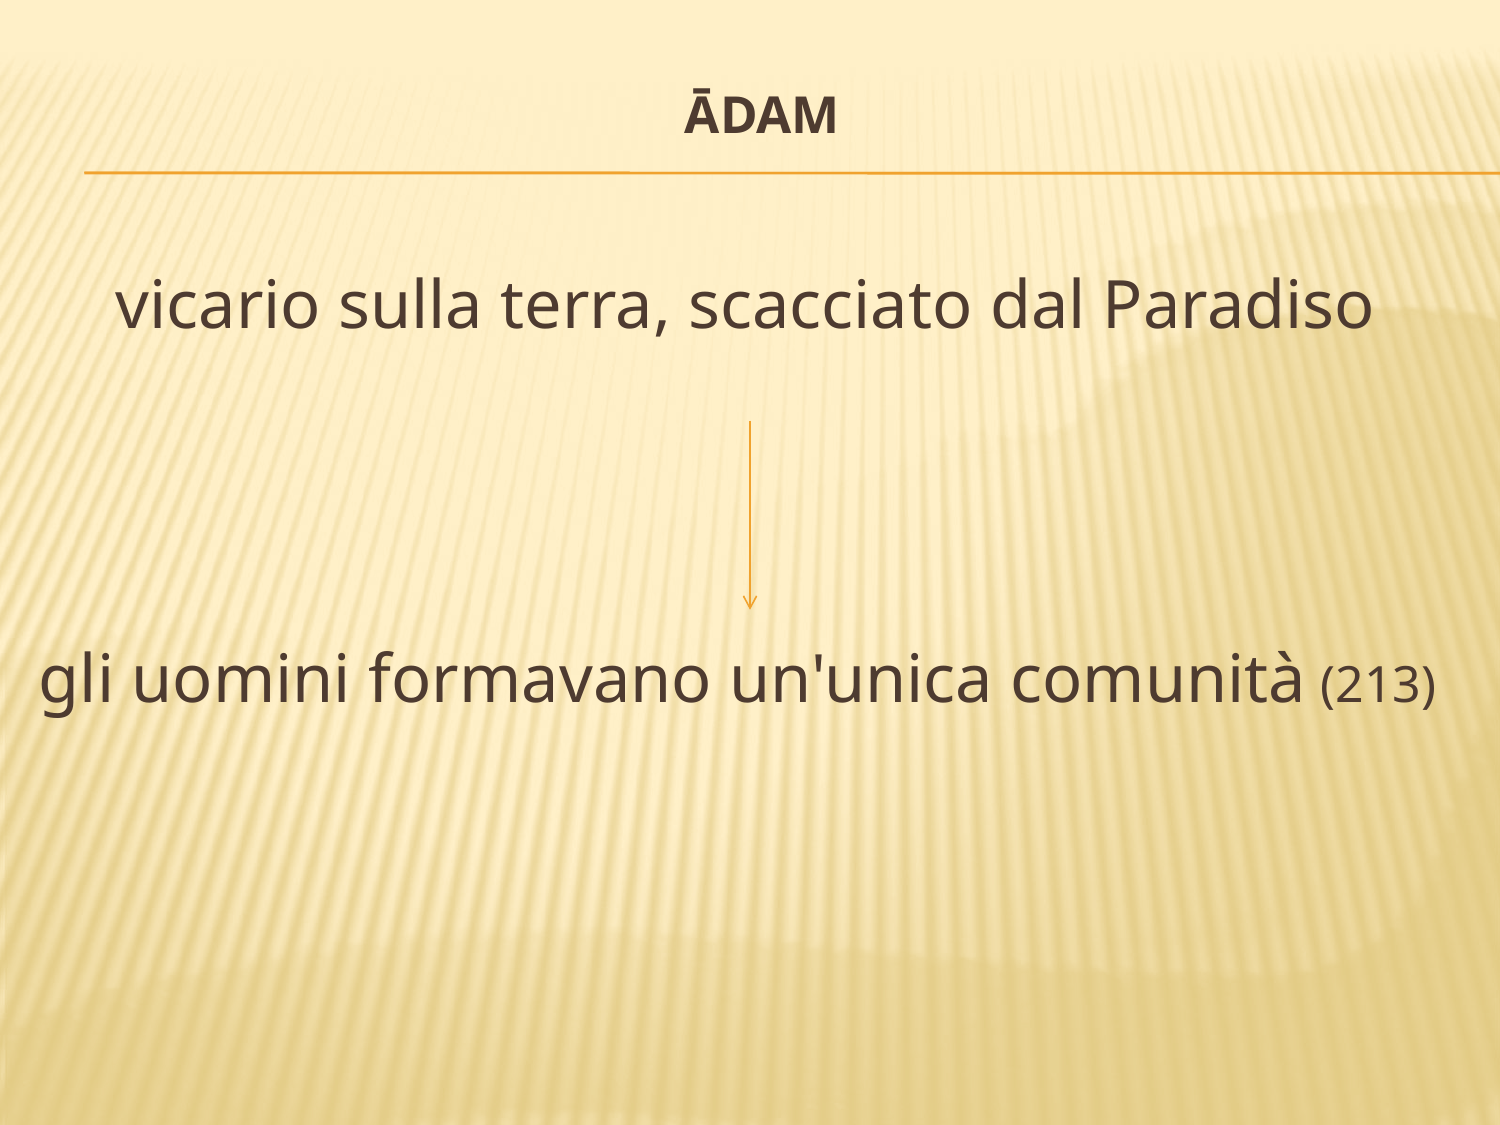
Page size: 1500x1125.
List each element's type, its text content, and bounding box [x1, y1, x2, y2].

title ĀDAM [50, 75, 1475, 213]
list vicario sulla terra, scacciato dal Paradiso gli uomini formavano un'unica comunità (213) [17, 254, 1475, 998]
